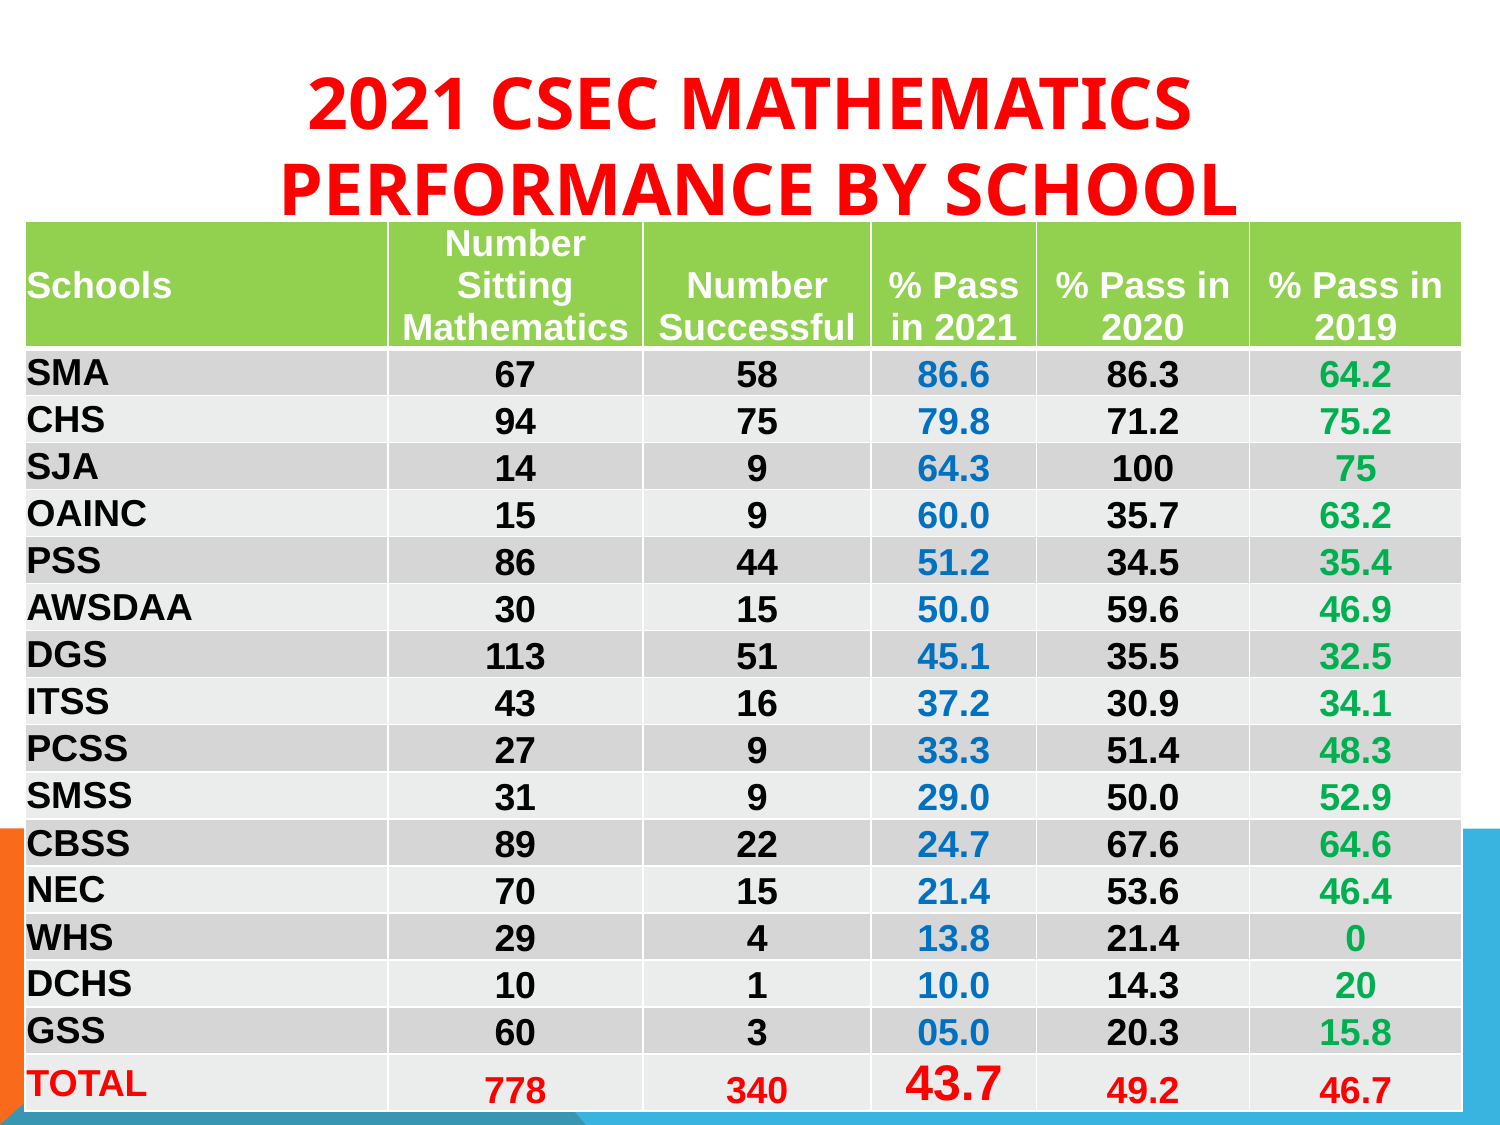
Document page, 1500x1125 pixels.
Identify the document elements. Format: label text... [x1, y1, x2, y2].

table_cell 46.7 [1250, 1055, 1461, 1110]
table_cell 58 [644, 351, 870, 395]
table_header Number Successful [644, 222, 870, 346]
table_cell 46.9 [1250, 584, 1461, 630]
table_cell 51.2 [872, 537, 1036, 583]
table_cell WHS [26, 914, 387, 959]
table_header % Pass in 2021 [872, 222, 1036, 346]
table_cell 63.2 [1250, 490, 1461, 536]
table_header % Pass in 2020 [1037, 222, 1249, 346]
table_cell 14 [389, 443, 642, 489]
table_cell ITSS [26, 678, 387, 724]
table_cell 340 [644, 1055, 870, 1110]
table_cell 89 [389, 820, 642, 865]
table_cell 86.6 [872, 351, 1036, 395]
table_cell AWSDAA [26, 584, 387, 630]
table_cell 9 [644, 490, 870, 536]
table_cell 35.4 [1250, 537, 1461, 583]
table_cell PSS [26, 537, 387, 583]
table_cell 44 [644, 537, 870, 583]
table_cell 20 [1250, 961, 1461, 1006]
table_cell 9 [644, 443, 870, 489]
table_cell SJA [26, 443, 387, 489]
table_cell 75 [1250, 443, 1461, 489]
table_cell 64.2 [1250, 351, 1461, 395]
table_header Schools [26, 222, 387, 346]
table_cell CBSS [26, 820, 387, 865]
table_cell NEC [26, 867, 387, 912]
table_cell 29 [389, 914, 642, 959]
table_cell DCHS [26, 961, 387, 1006]
table_cell 43 [389, 678, 642, 724]
table_cell 64.3 [872, 443, 1036, 489]
table_cell 60 [389, 1008, 642, 1053]
table_cell CHS [26, 396, 387, 442]
table_cell 10 [389, 961, 642, 1006]
table_cell 31 [389, 773, 642, 818]
table_cell 60.0 [872, 490, 1036, 536]
table_cell 51 [644, 631, 870, 677]
table_header % Pass in 2019 [1250, 222, 1461, 346]
table_cell 15.8 [1250, 1008, 1461, 1053]
table_cell 21.4 [1037, 914, 1249, 959]
table_cell 35.5 [1037, 631, 1249, 677]
table_cell 94 [389, 396, 642, 442]
table_cell 51.4 [1037, 725, 1249, 771]
table_cell 32.5 [1250, 631, 1461, 677]
table_cell TOTAL [26, 1055, 387, 1110]
table_cell 70 [389, 867, 642, 912]
table_header Number Sitting Mathematics [389, 222, 642, 346]
table_cell 14.3 [1037, 961, 1249, 1006]
table_cell 13.8 [872, 914, 1036, 959]
table_cell 67 [389, 351, 642, 395]
table_cell 15 [644, 867, 870, 912]
table_cell 34.1 [1250, 678, 1461, 724]
table_cell 37.2 [872, 678, 1036, 724]
table_cell PCSS [26, 725, 387, 771]
table_cell 67.6 [1037, 820, 1249, 865]
table_cell 9 [644, 725, 870, 771]
table_cell 46.4 [1250, 867, 1461, 912]
table_cell 22 [644, 820, 870, 865]
table_cell 1 [644, 961, 870, 1006]
table_cell 24.7 [872, 820, 1036, 865]
table_cell 50.0 [1037, 773, 1249, 818]
table_cell 45.1 [872, 631, 1036, 677]
table_cell 778 [389, 1055, 642, 1110]
table_cell SMA [26, 351, 387, 395]
table_cell OAINC [26, 490, 387, 536]
table_cell 35.7 [1037, 490, 1249, 536]
table_cell 0 [1250, 914, 1461, 959]
table_cell 4 [644, 914, 870, 959]
table_cell 27 [389, 725, 642, 771]
table_cell GSS [26, 1008, 387, 1053]
table_cell 15 [389, 490, 642, 536]
table_cell 64.6 [1250, 820, 1461, 865]
table_cell 86.3 [1037, 351, 1249, 395]
table_cell 48.3 [1250, 725, 1461, 771]
table_cell 3 [644, 1008, 870, 1053]
table_cell 10.0 [872, 961, 1036, 1006]
table_cell 29.0 [872, 773, 1036, 818]
title 2021 CSEC Mathematics performance by school [0, 50, 1500, 238]
table_cell 43.7 [872, 1055, 1036, 1110]
table_cell 15 [644, 584, 870, 630]
table_cell SMSS [26, 773, 387, 818]
table_cell 50.0 [872, 584, 1036, 630]
table_cell 9 [644, 773, 870, 818]
table_cell 30 [389, 584, 642, 630]
table_cell 71.2 [1037, 396, 1249, 442]
table_cell 53.6 [1037, 867, 1249, 912]
table_cell 49.2 [1037, 1055, 1249, 1110]
table_cell 30.9 [1037, 678, 1249, 724]
table_cell 16 [644, 678, 870, 724]
table_cell 113 [389, 631, 642, 677]
table_cell 52.9 [1250, 773, 1461, 818]
table_cell 79.8 [872, 396, 1036, 442]
table_cell 100 [1037, 443, 1249, 489]
table_cell 34.5 [1037, 537, 1249, 583]
table_cell 20.3 [1037, 1008, 1249, 1053]
table_cell 33.3 [872, 725, 1036, 771]
table_cell 75 [644, 396, 870, 442]
table_cell 86 [389, 537, 642, 583]
table_cell 75.2 [1250, 396, 1461, 442]
table_cell 21.4 [872, 867, 1036, 912]
table_cell 05.0 [872, 1008, 1036, 1053]
table_cell 59.6 [1037, 584, 1249, 630]
table_cell DGS [26, 631, 387, 677]
